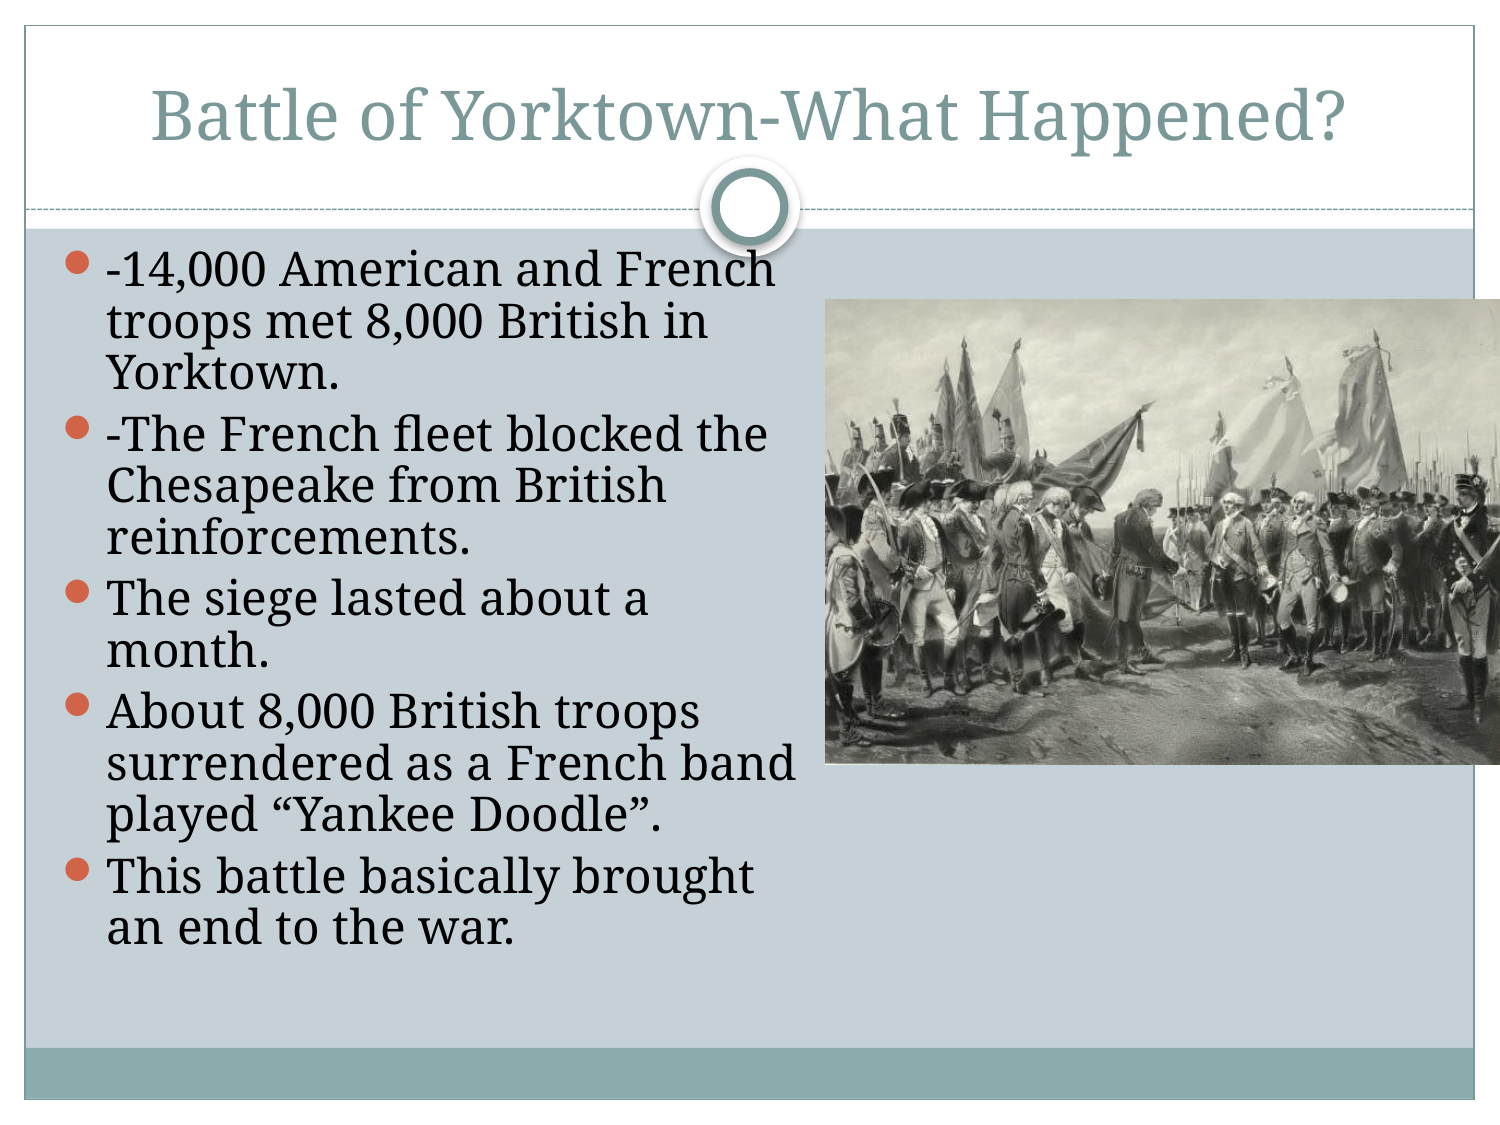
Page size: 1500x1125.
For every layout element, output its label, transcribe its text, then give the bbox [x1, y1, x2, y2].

title Battle of Yorktown-What Happened? [49, 37, 1450, 162]
picture [824, 299, 1500, 765]
list -14,000 American and French troops met 8,000 British in Yorktown. -The French fleet blocked the Chesapeake from British reinforcements. The siege lasted about a month. About 8,000 British troops surrendered as a French band played “Yankee Doodle”. This battle basically brought an end to the war. [47, 237, 823, 988]
